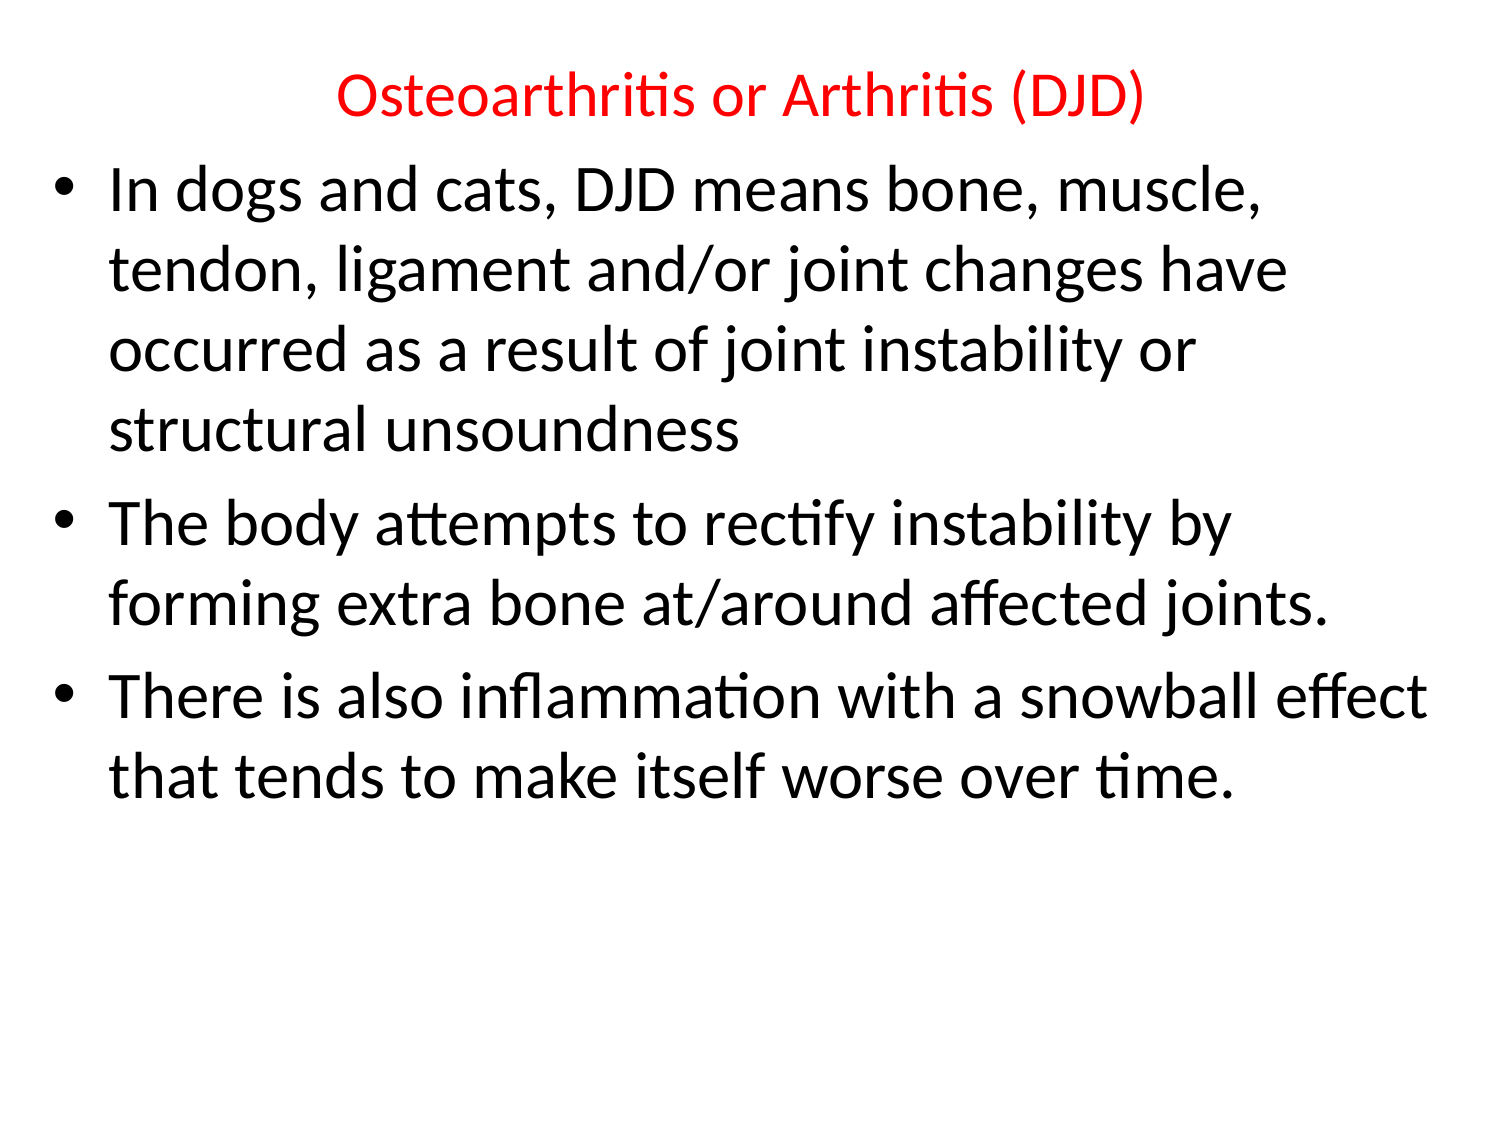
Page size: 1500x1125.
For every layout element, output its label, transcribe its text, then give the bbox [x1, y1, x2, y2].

list In dogs and cats, DJD means bone, muscle, tendon, ligament and/or joint changes have occurred as a result of joint instability or structural unsoundness The body attempts to rectify instability by forming extra bone at/around affected joints. There is also inflammation with a snowball effect that tends to make itself worse over time. [37, 137, 1463, 1088]
title Osteoarthritis or Arthritis (DJD) [75, 45, 1425, 137]
